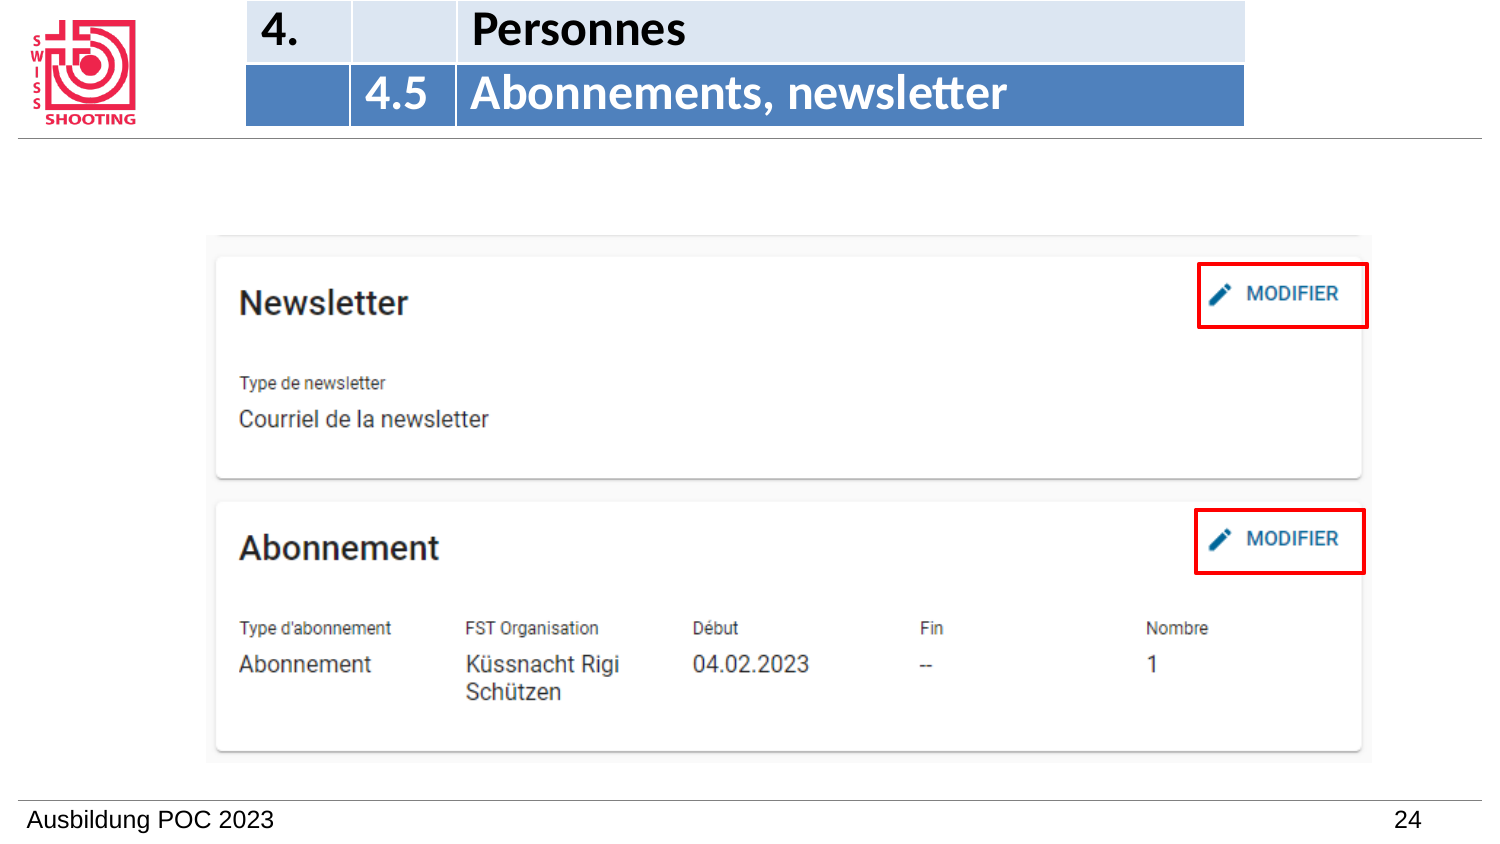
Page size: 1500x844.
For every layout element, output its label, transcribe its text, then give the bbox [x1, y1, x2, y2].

table_header 4. [247, 1, 351, 62]
table_header [246, 65, 349, 126]
picture [206, 235, 1372, 764]
table_header Personnes [458, 1, 1245, 62]
table_header Abonnements, newsletter [457, 65, 1244, 126]
table_header 4.5 [351, 65, 455, 126]
table_header [353, 1, 456, 62]
picture [29, 20, 136, 128]
